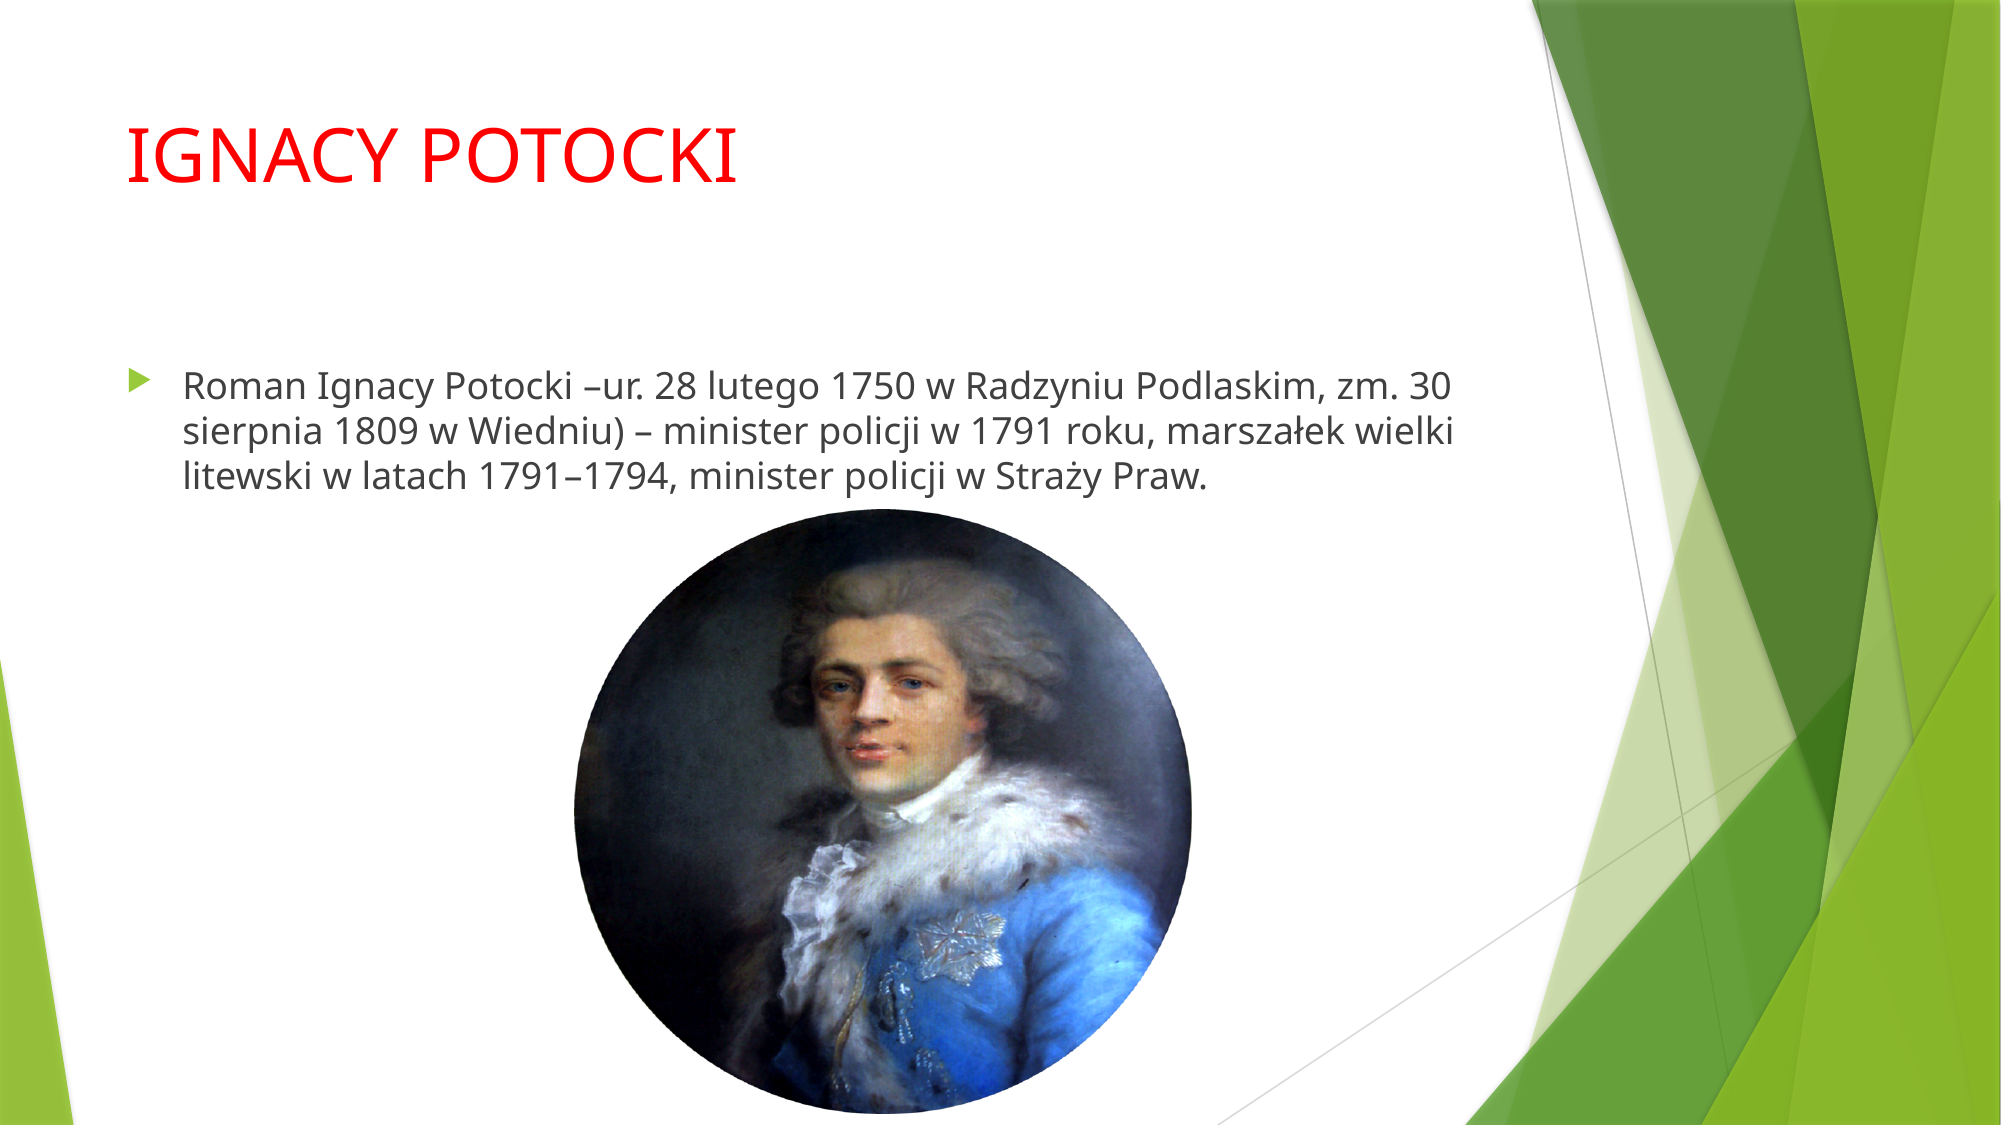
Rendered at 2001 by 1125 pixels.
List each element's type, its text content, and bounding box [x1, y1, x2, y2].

picture [574, 509, 1193, 1114]
title IGNACY POTOCKI [111, 99, 1522, 317]
list Roman Ignacy Potocki –ur. 28 lutego 1750 w Radzyniu Podlaskim, zm. 30 sierpnia 1809 w Wiedniu) – minister policji w 1791 roku, marszałek wielki litewski w latach 1791–1794, minister policji w Straży Praw. [111, 354, 1522, 992]
